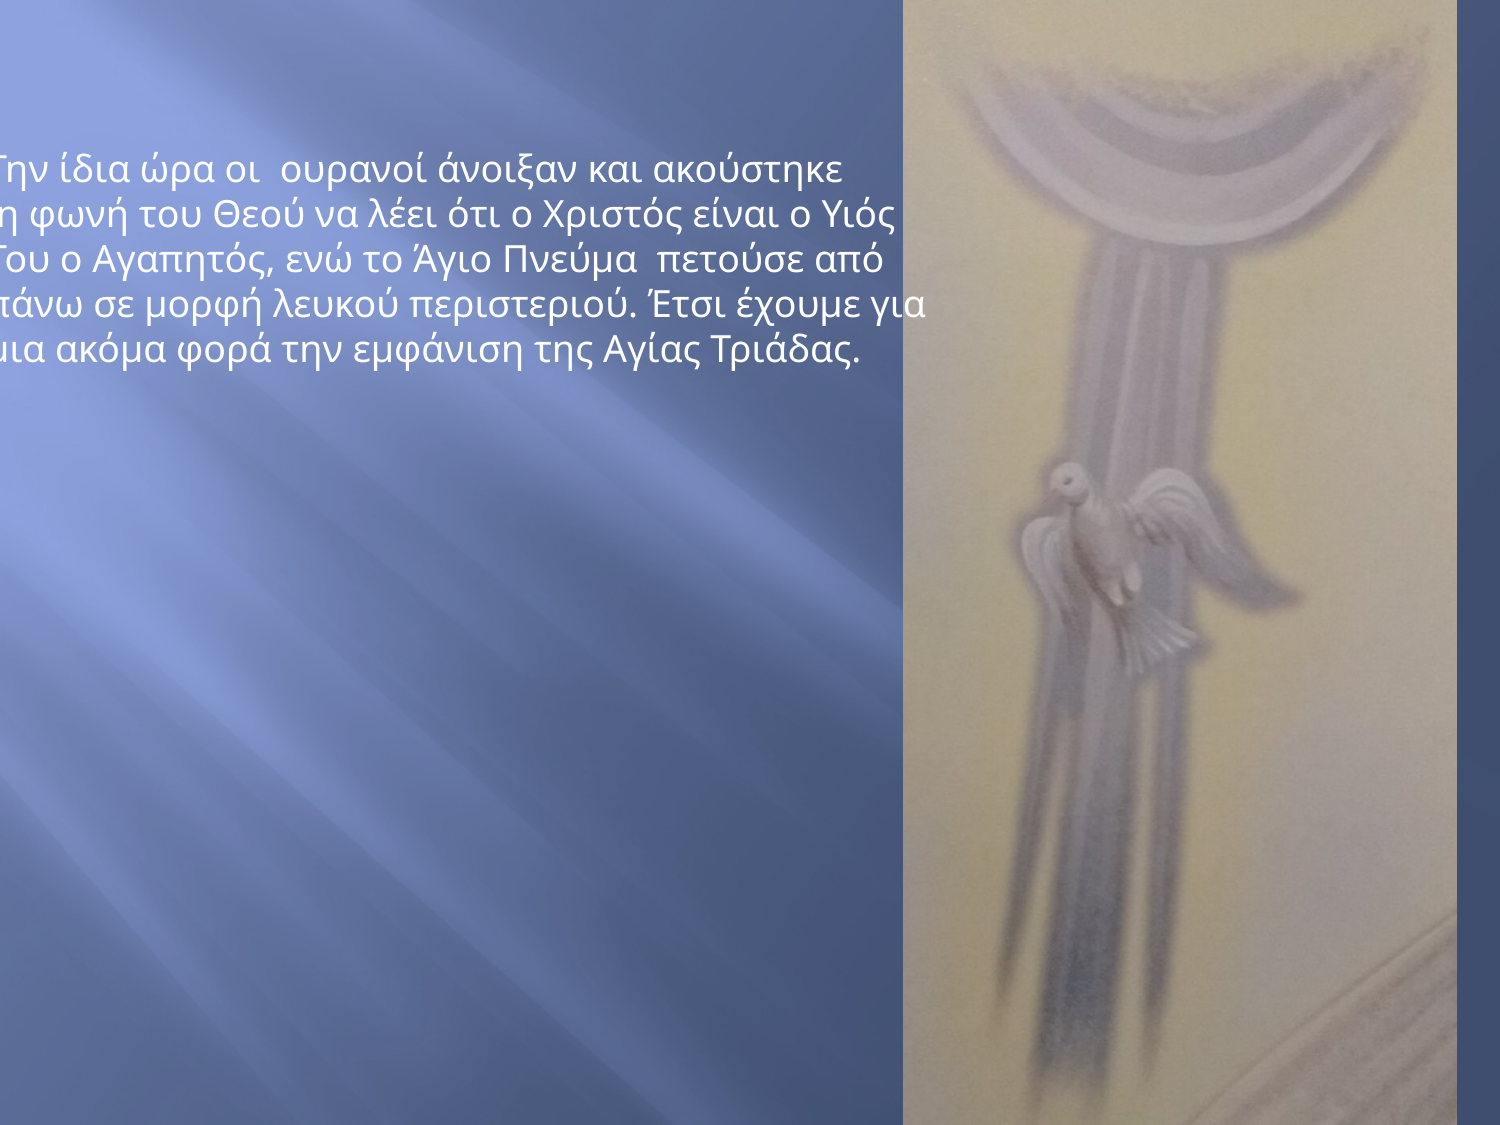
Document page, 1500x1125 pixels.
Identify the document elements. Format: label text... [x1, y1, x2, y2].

picture [903, 0, 1457, 1125]
text_box Την ίδια ώρα οι ουρανοί άνοιξαν και ακούστηκε η φωνή του Θεού να λέει ότι ο Χριστός είναι ο Υιός Του ο Αγαπητός, ενώ το Άγιο Πνεύμα πετούσε από πάνω σε μορφή λευκού περιστεριού. Έτσι έχουμε για μια ακόμα φορά την εμφάνιση της Αγίας Τριάδας. [0, 137, 903, 422]
